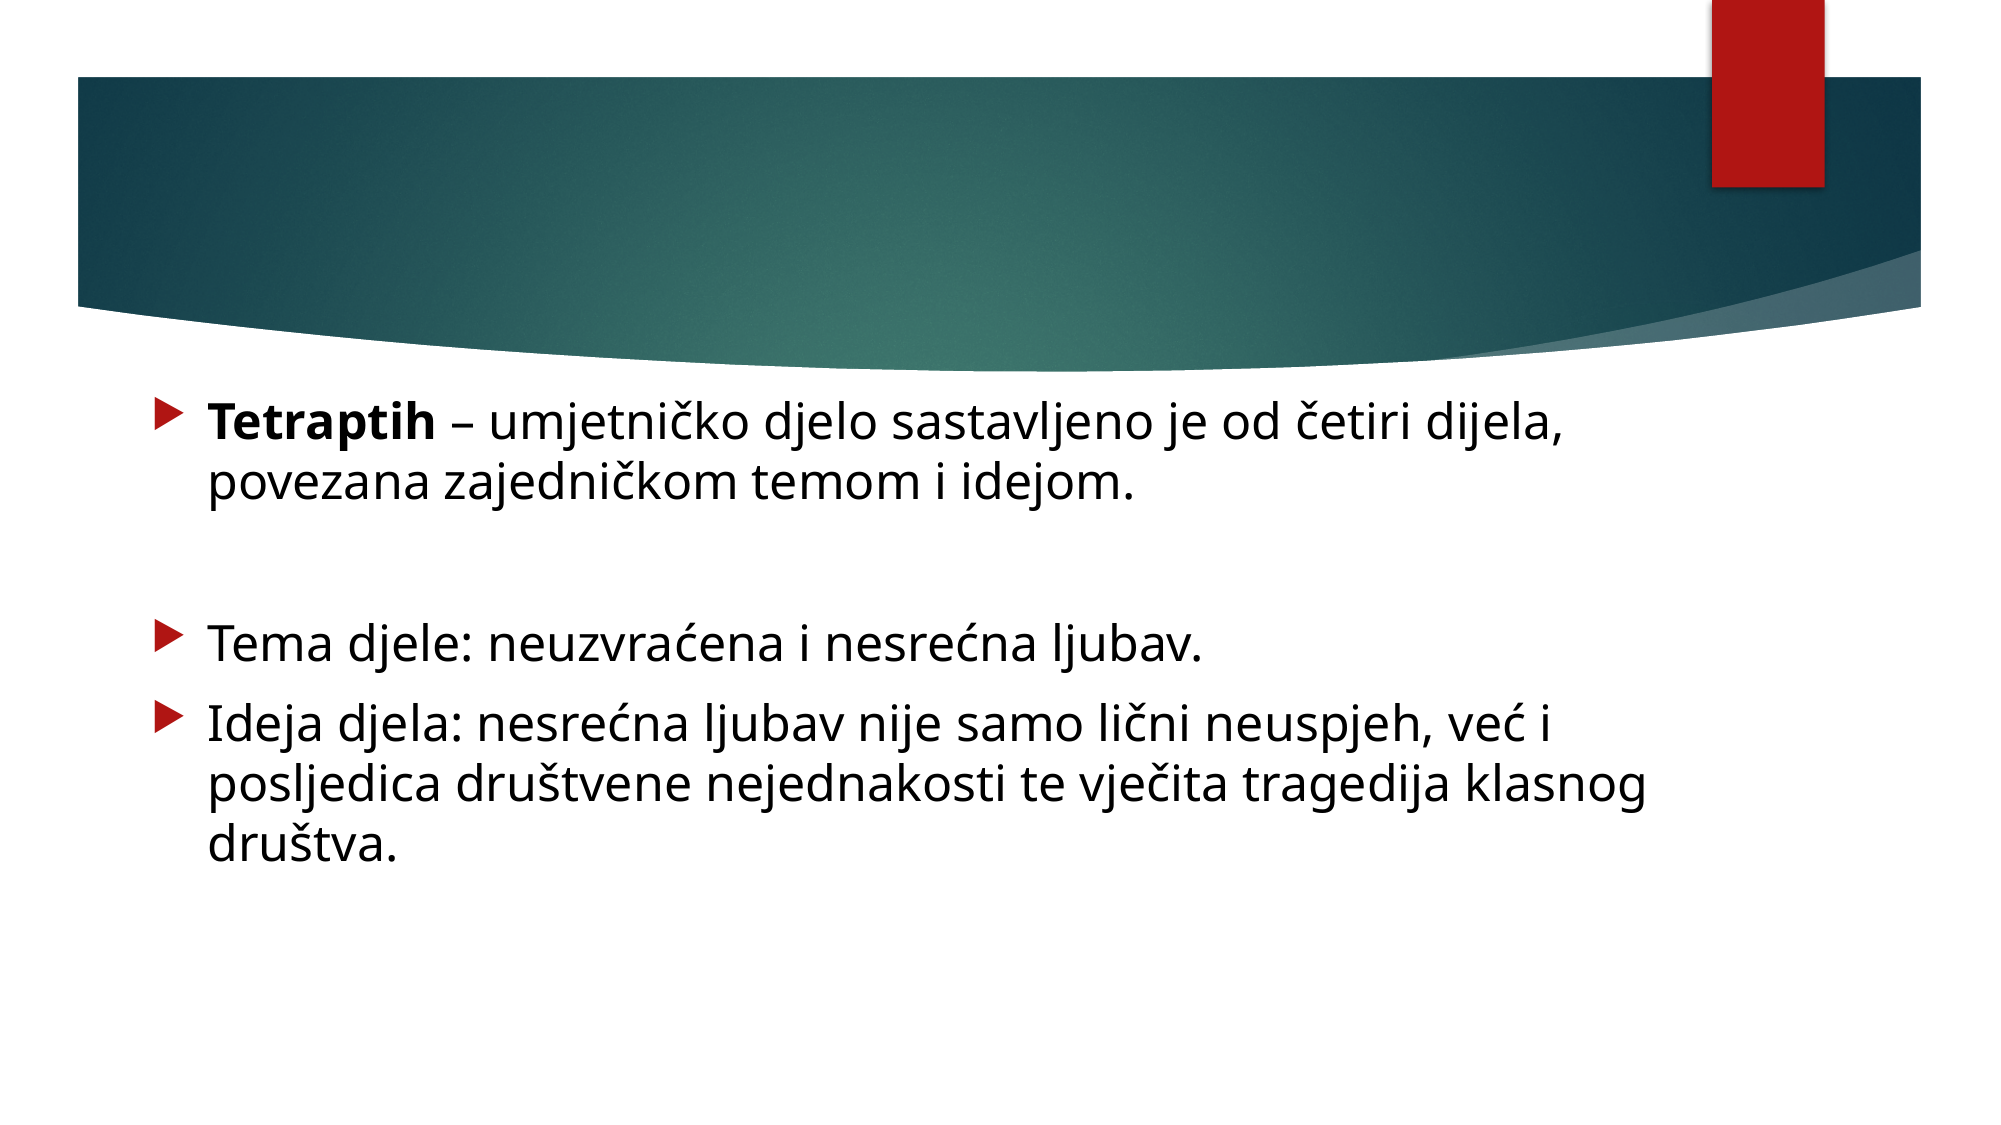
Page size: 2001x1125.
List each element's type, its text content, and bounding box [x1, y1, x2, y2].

list Tetraptih – umjetničko djelo sastavljeno je od četiri dijela, povezana zajedničkom temom i idejom. Tema djele: neuzvraćena i nesrećna ljubav. Ideja djela: nesrećna ljubav nije samo lični neuspjeh, već i posljedica društvene nejednakosti te vječita tragedija klasnog društva. [135, 381, 1789, 1125]
